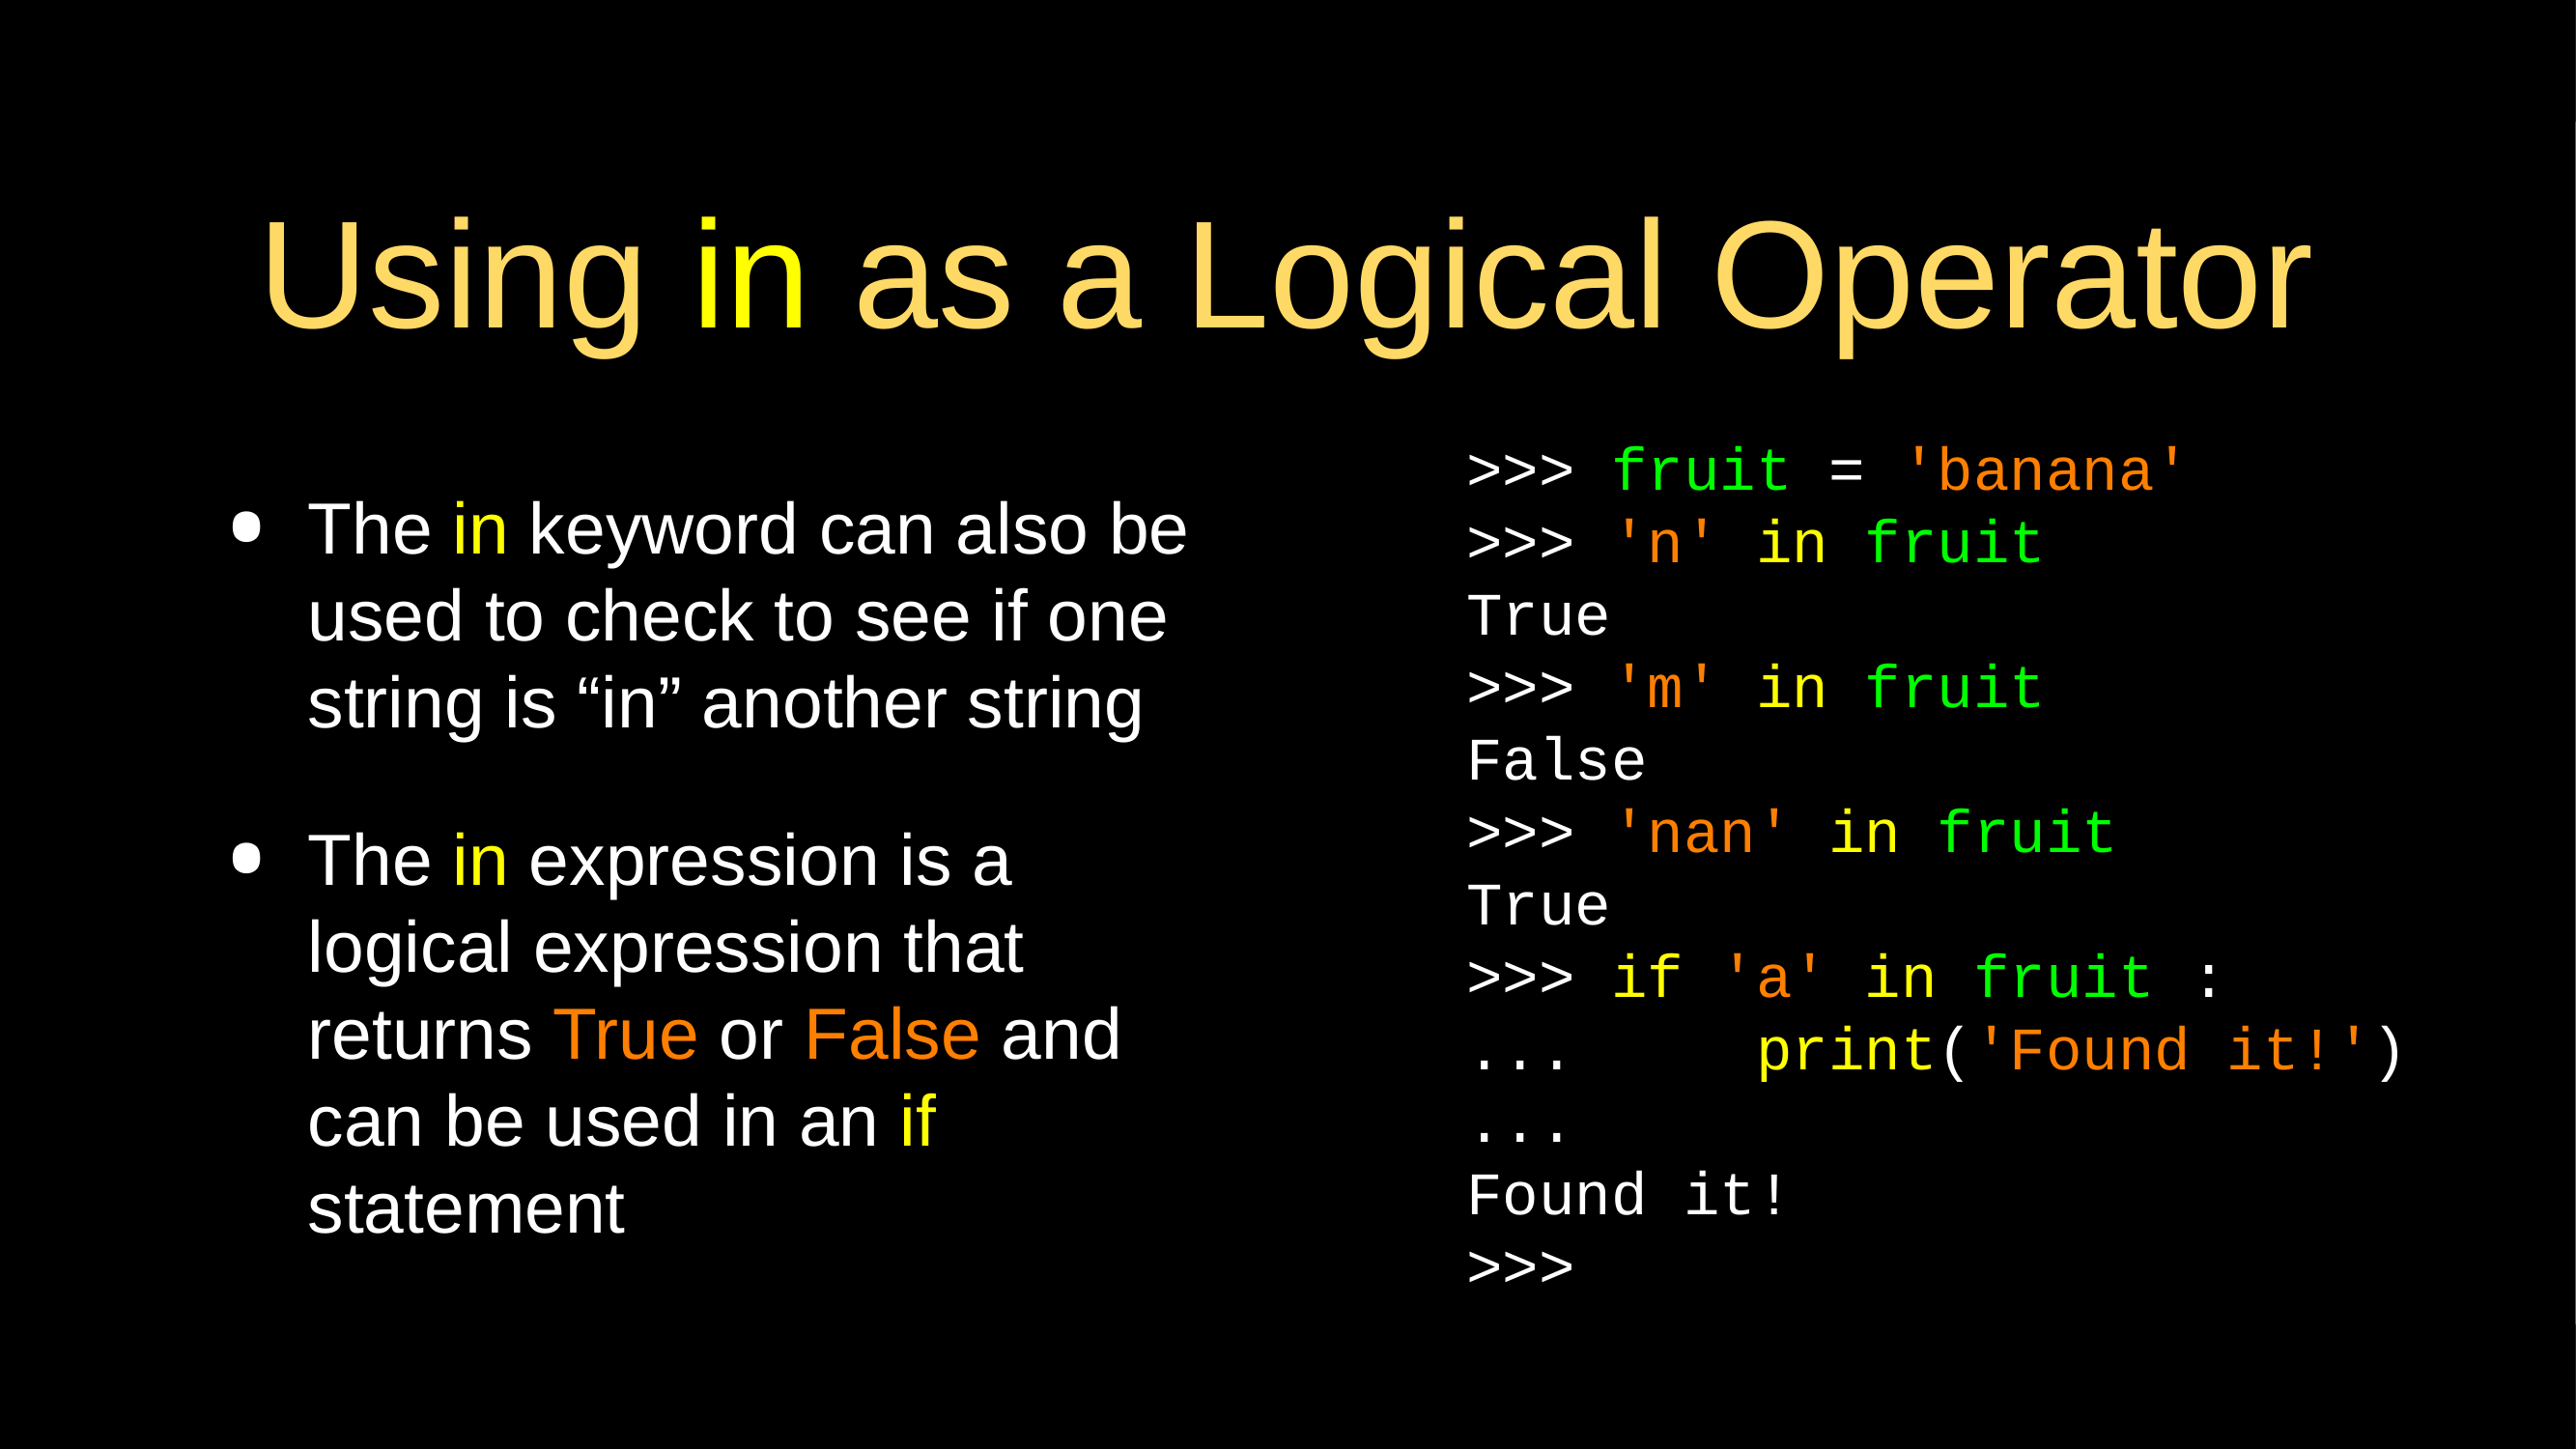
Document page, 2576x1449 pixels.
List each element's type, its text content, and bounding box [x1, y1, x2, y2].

list The in keyword can also be used to check to see if one string is “in” another string The in expression is a logical expression that returns True or False and can be used in an if statement [183, 412, 1238, 1317]
text_box >>> fruit = 'banana' >>> 'n' in fruit True >>> 'm' in fruit False >>> 'nan' in fruit True >>> if 'a' in fruit : ... print('Found it!') ... Found it! >>> [1466, 364, 2532, 1365]
title Using in as a Logical Operator [183, 131, 2391, 403]
